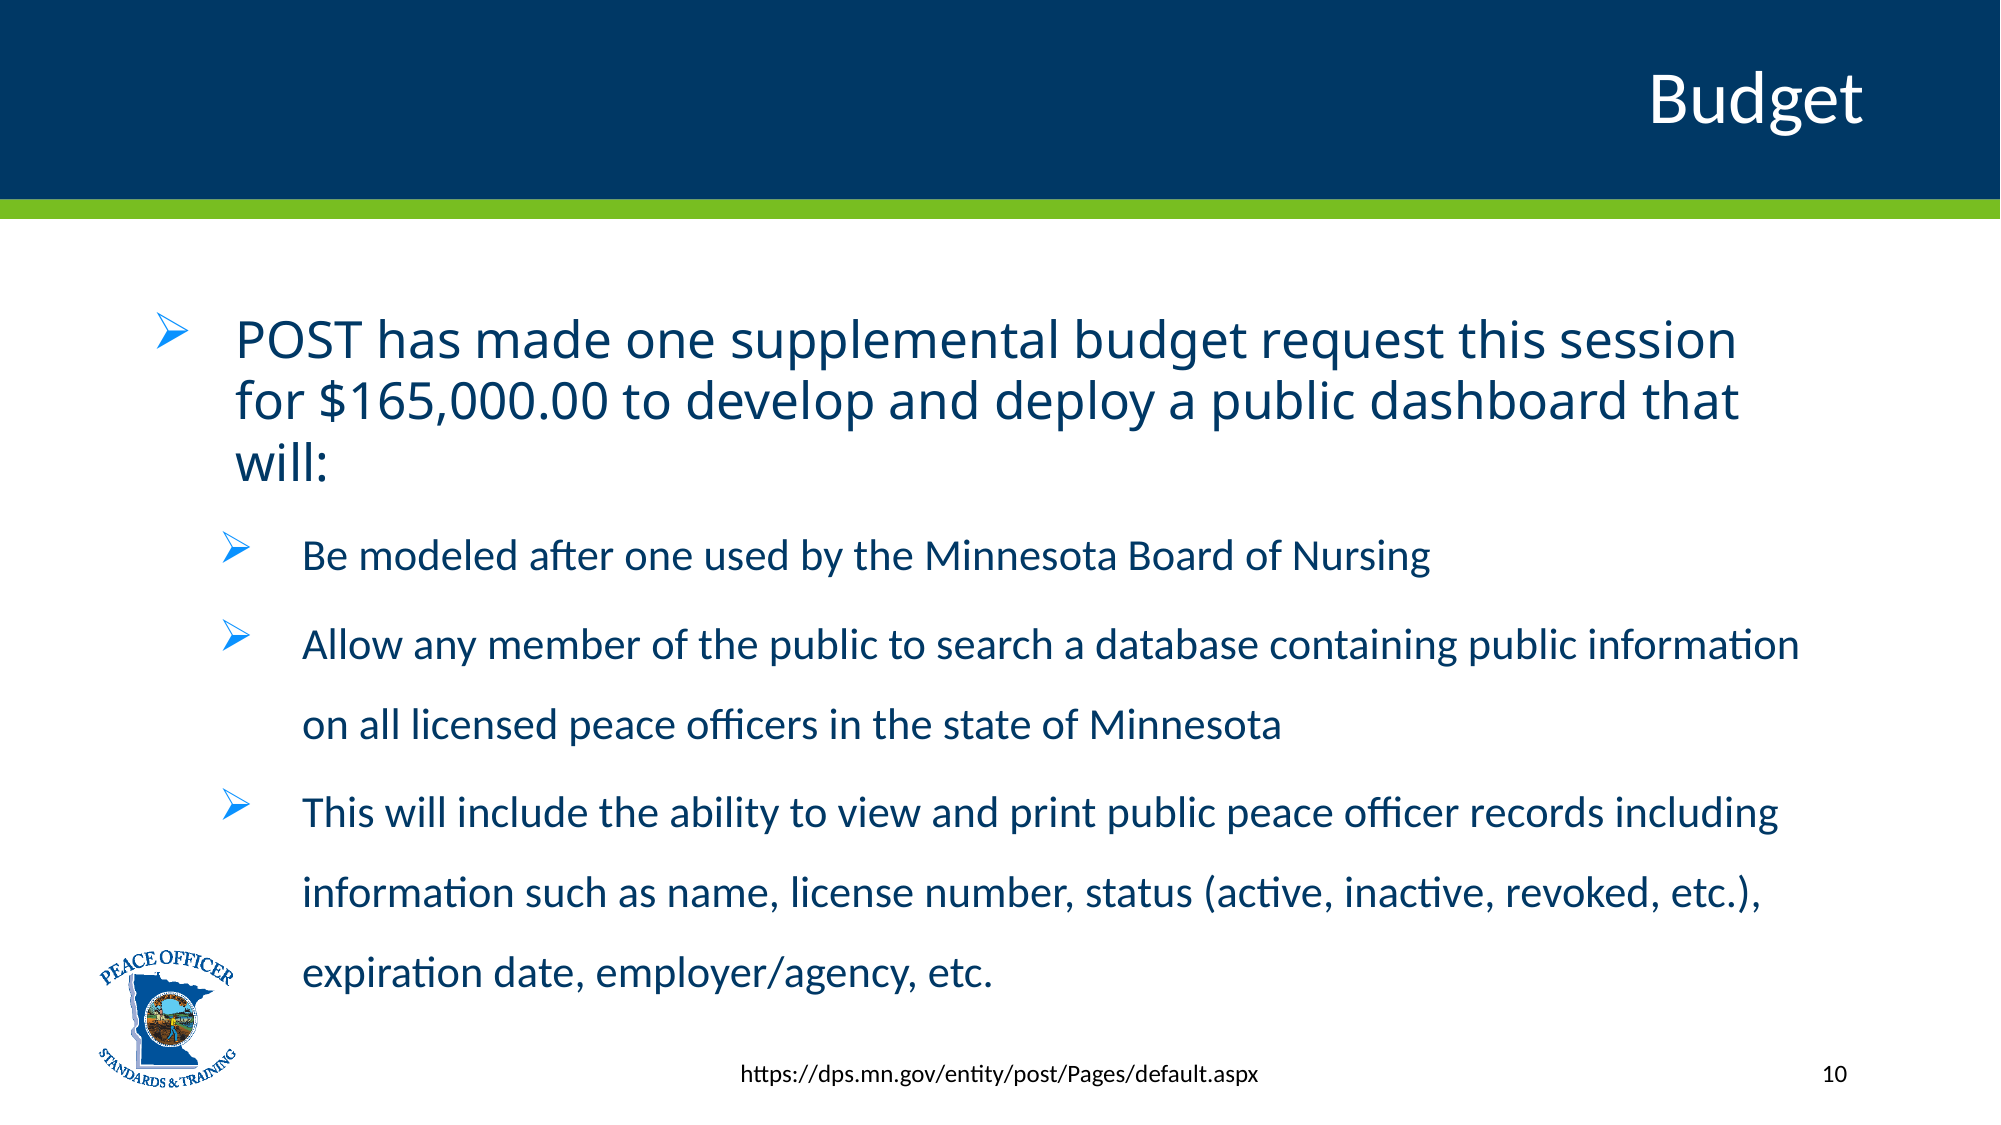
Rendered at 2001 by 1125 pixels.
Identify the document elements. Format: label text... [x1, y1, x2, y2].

title Budget [0, 0, 2000, 200]
footer https://dps.mn.gov/entity/post/Pages/default.aspx [541, 1042, 1459, 1103]
list POST has made one supplemental budget request this session for $165,000.00 to develop and deploy a public dashboard that will: Be modeled after one used by the Minnesota Board of Nursing Allow any member of the public to search a database containing public information on all licensed peace officers in the state of Minnesota This will include the ability to view and print public peace officer records including information such as name, license number, status (active, inactive, revoked, etc.), expiration date, employer/agency, etc. [137, 299, 1832, 1014]
slide_number 10 [1622, 1042, 1863, 1103]
picture [98, 949, 236, 1088]
